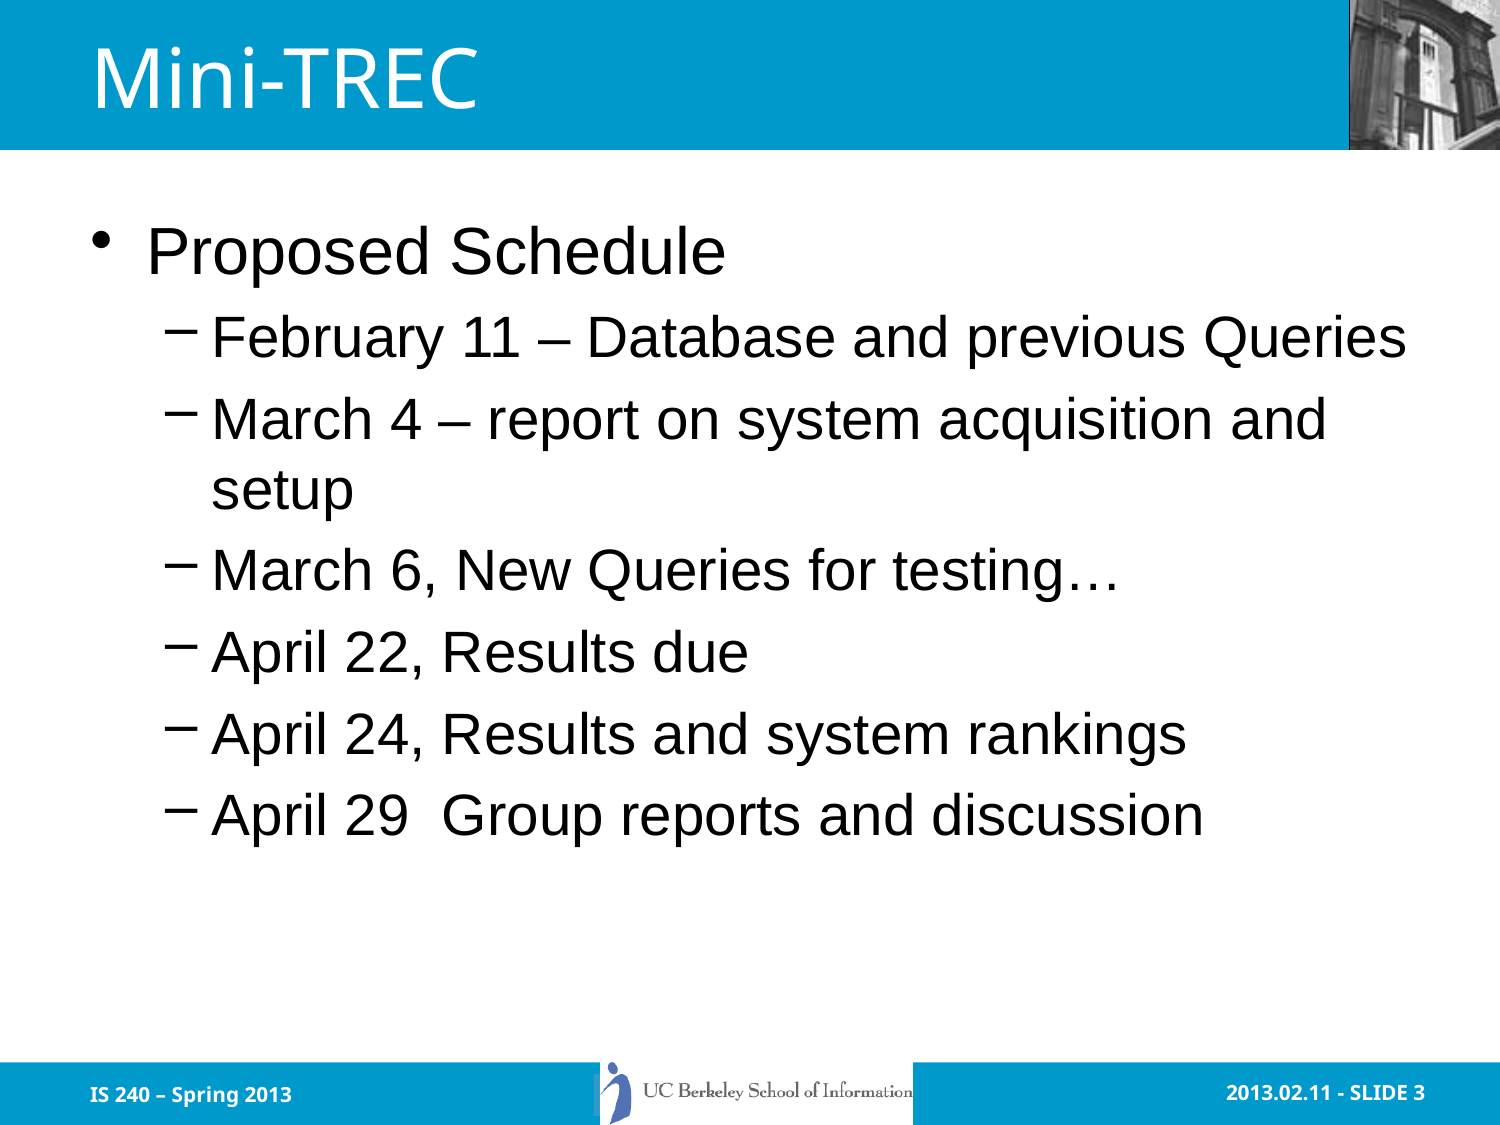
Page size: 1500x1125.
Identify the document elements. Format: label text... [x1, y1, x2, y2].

picture [594, 1062, 912, 1125]
list Proposed Schedule February 11 – Database and previous Queries March 4 – report on system acquisition and setup March 6, New Queries for testing… April 22, Results due April 24, Results and system rankings April 29 Group reports and discussion [75, 200, 1425, 1013]
title Mini-TREC [75, 0, 1350, 150]
picture [1350, 0, 1500, 150]
slide_number IS 240 – Spring 2013 [75, 1062, 388, 1125]
